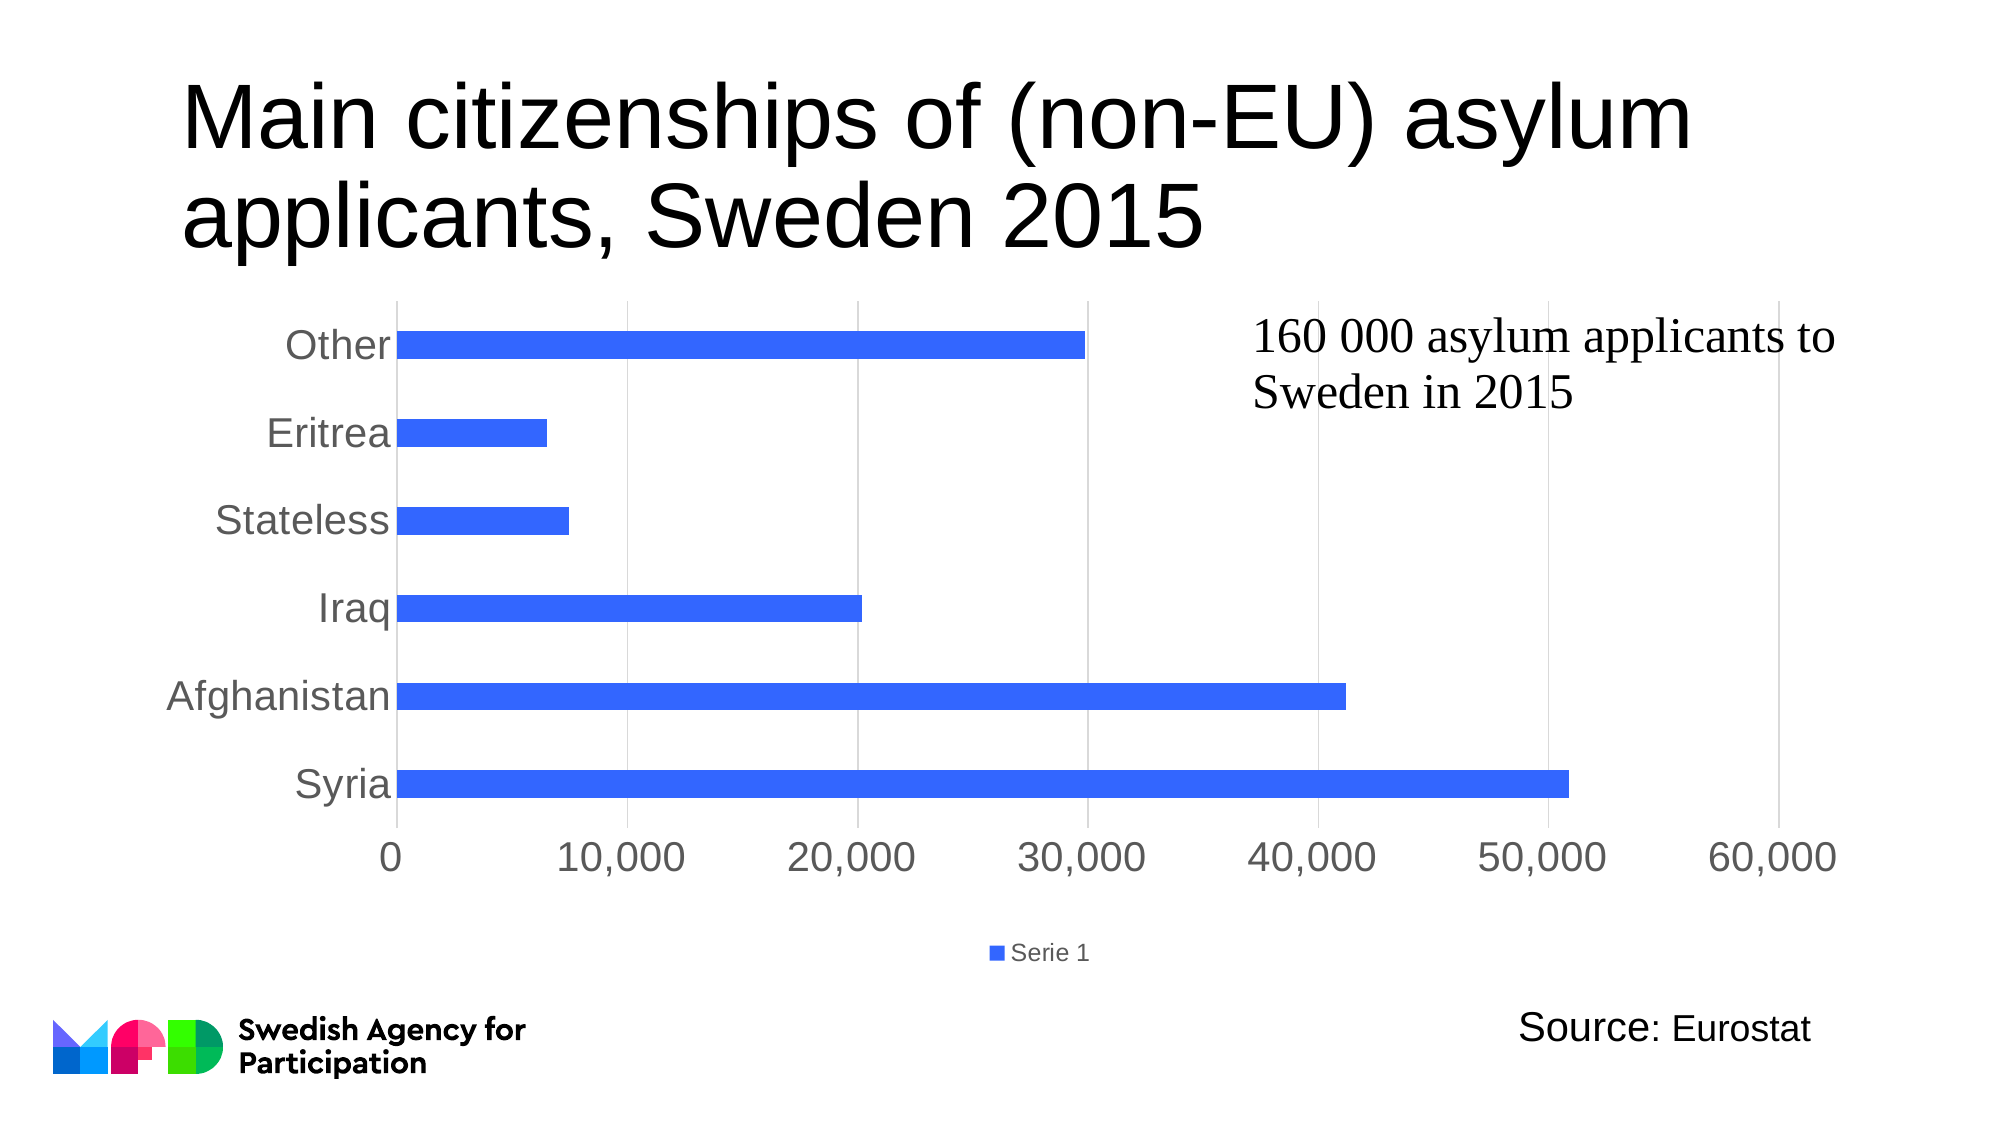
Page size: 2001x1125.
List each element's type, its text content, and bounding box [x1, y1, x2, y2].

chart [113, 299, 1863, 991]
text_box Source: Eurostat [1503, 992, 1863, 1058]
title Main citizenships of (non-EU) asylum applicants, Sweden 2015 [165, 59, 1891, 278]
